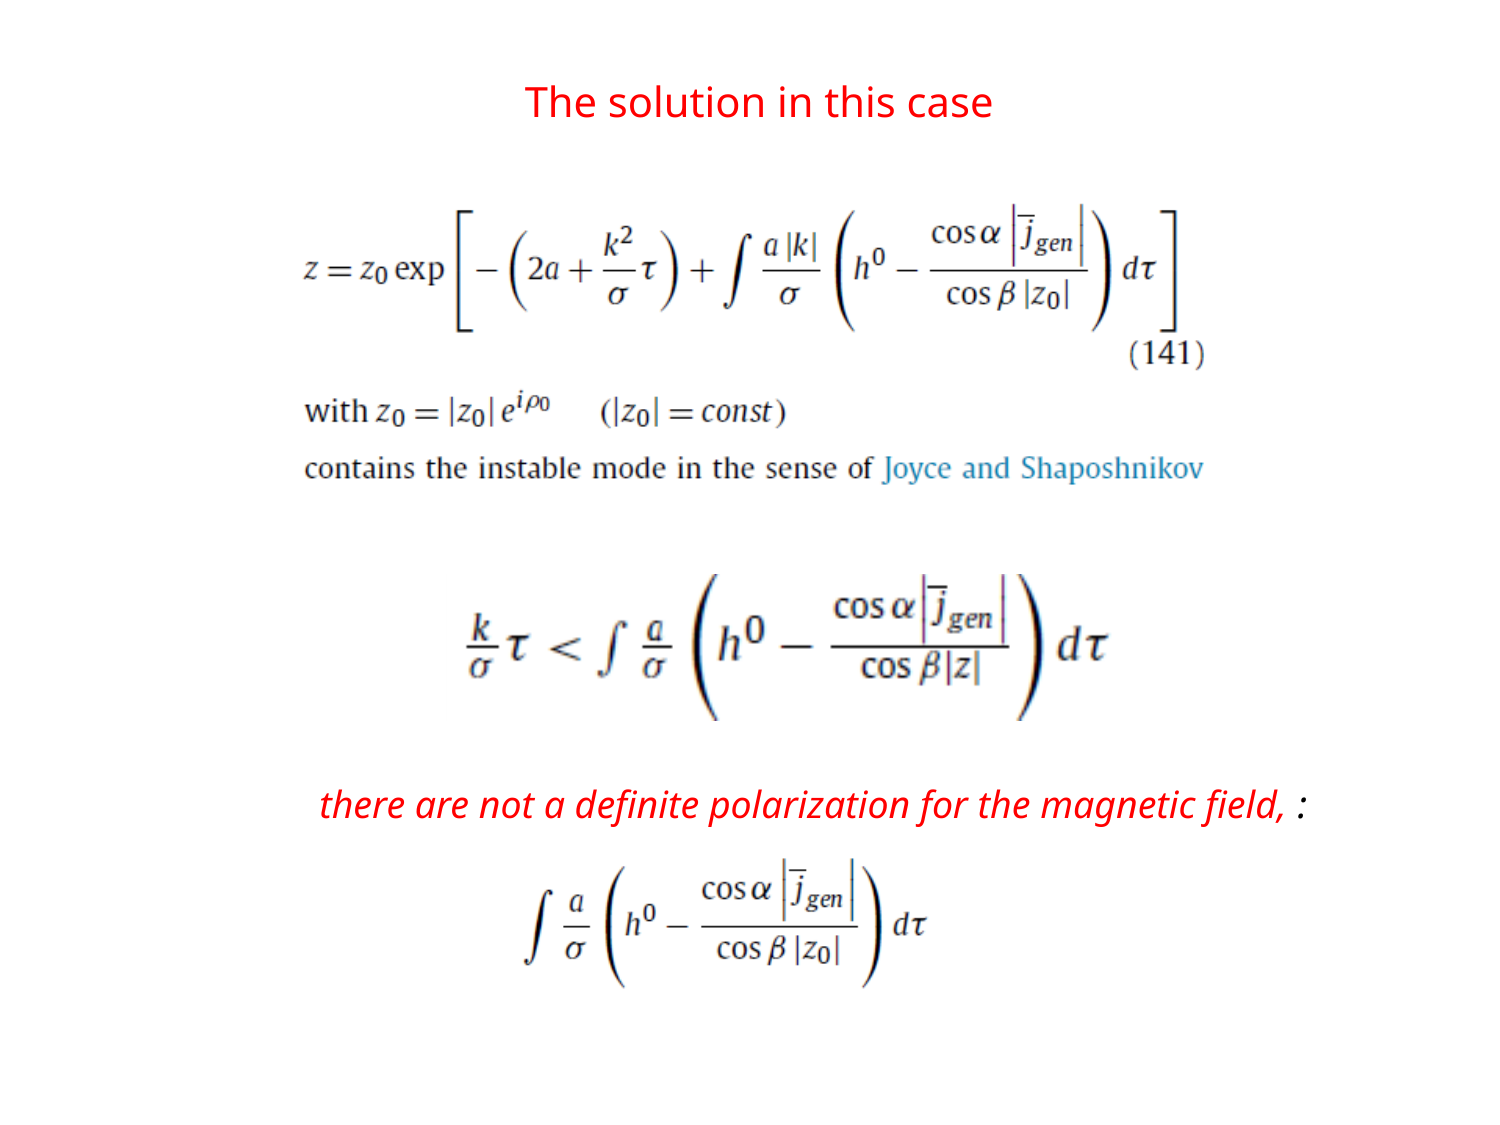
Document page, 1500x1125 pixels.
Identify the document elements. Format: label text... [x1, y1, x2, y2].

title The solution in this case [234, 58, 1285, 143]
picture [280, 187, 1229, 488]
picture [445, 573, 1114, 721]
text_box there are not a definite polarization for the magnetic field, : [304, 773, 1371, 834]
picture [515, 843, 946, 1001]
